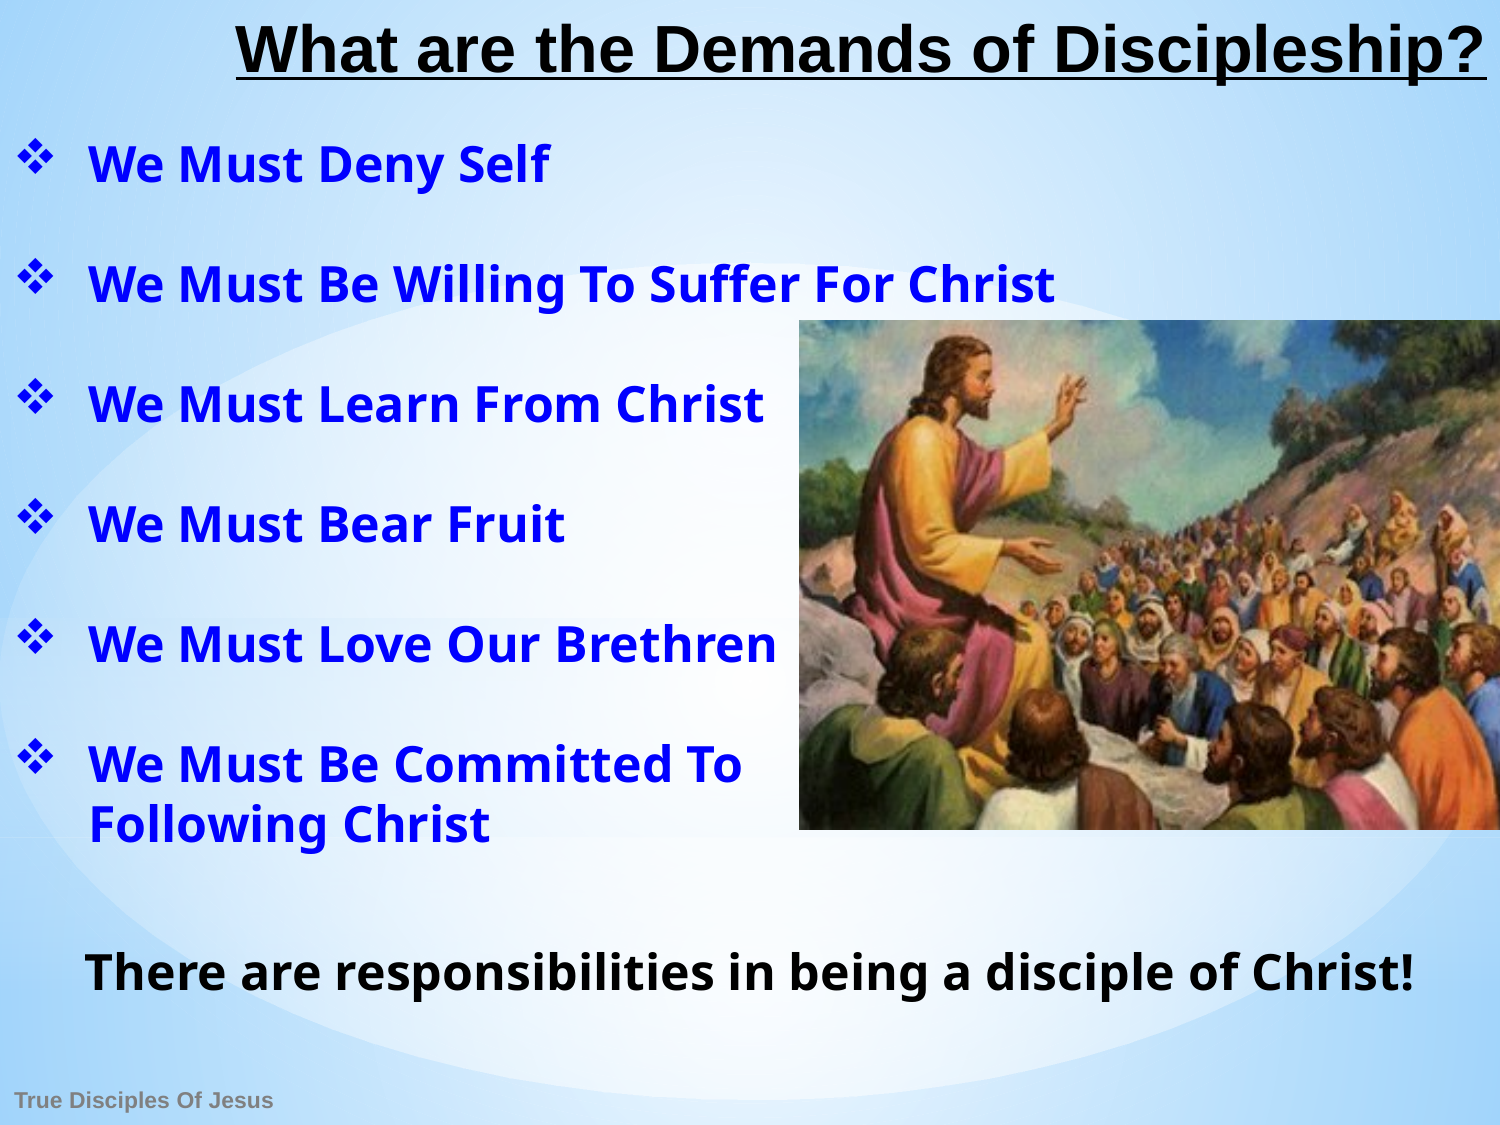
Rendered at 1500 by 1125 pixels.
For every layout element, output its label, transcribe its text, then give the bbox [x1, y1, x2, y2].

picture [799, 319, 1500, 830]
title What are the Demands of Discipleship? [2, 0, 1500, 106]
text_box There are responsibilities in being a disciple of Christ! [0, 932, 1500, 1008]
text_box We Must Deny Self We Must Be Willing To Suffer For Christ We Must Learn From Christ We Must Bear Fruit We Must Love Our Brethren We Must Be Committed To Following Christ [0, 124, 1498, 860]
footer True Disciples Of Jesus [0, 1074, 388, 1125]
